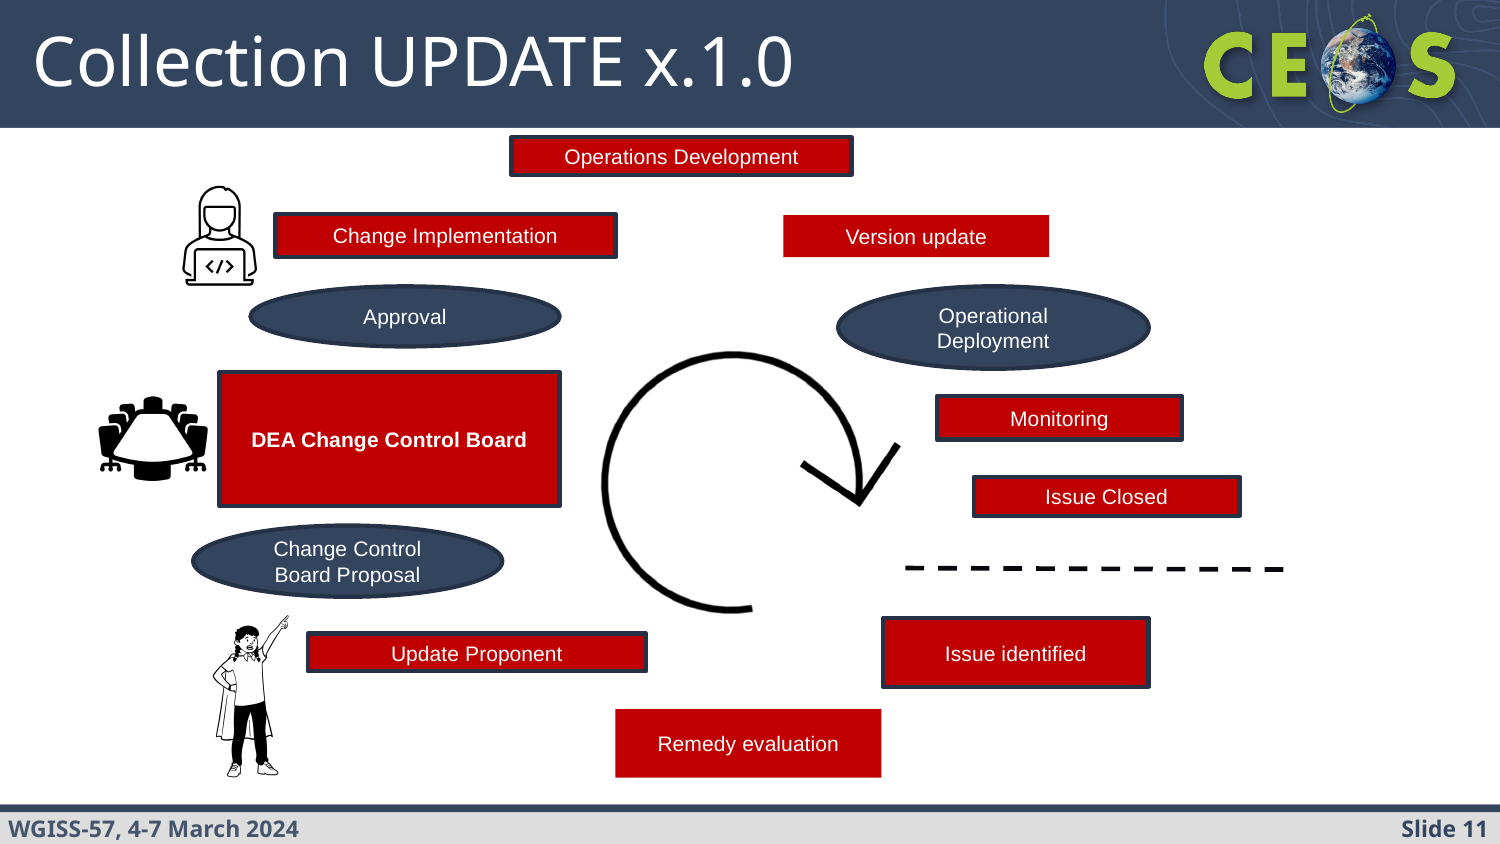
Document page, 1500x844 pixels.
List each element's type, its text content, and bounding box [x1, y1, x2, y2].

title Collection UPDATE x.1.0 [21, 21, 1177, 118]
text_box Approval [248, 284, 556, 349]
text_box Issue Closed [972, 475, 1242, 518]
text_box Issue identified [881, 616, 1151, 689]
picture [163, 175, 277, 289]
text_box Update Proponent [306, 631, 648, 673]
text_box Remedy evaluation [613, 707, 883, 780]
picture [96, 382, 210, 496]
text_box Operational Deployment [858, 284, 1151, 371]
text_box Change Control Board Proposal [191, 523, 505, 599]
text_box Version update [781, 213, 1051, 259]
picture [490, 240, 968, 724]
text_box DEA Change Control Board [217, 370, 552, 508]
text_box Operations Development [509, 135, 854, 177]
picture [209, 613, 291, 779]
picture [1204, 13, 1455, 113]
text_box Change Implementation [282, 212, 618, 259]
text_box Monitoring [935, 394, 1184, 442]
